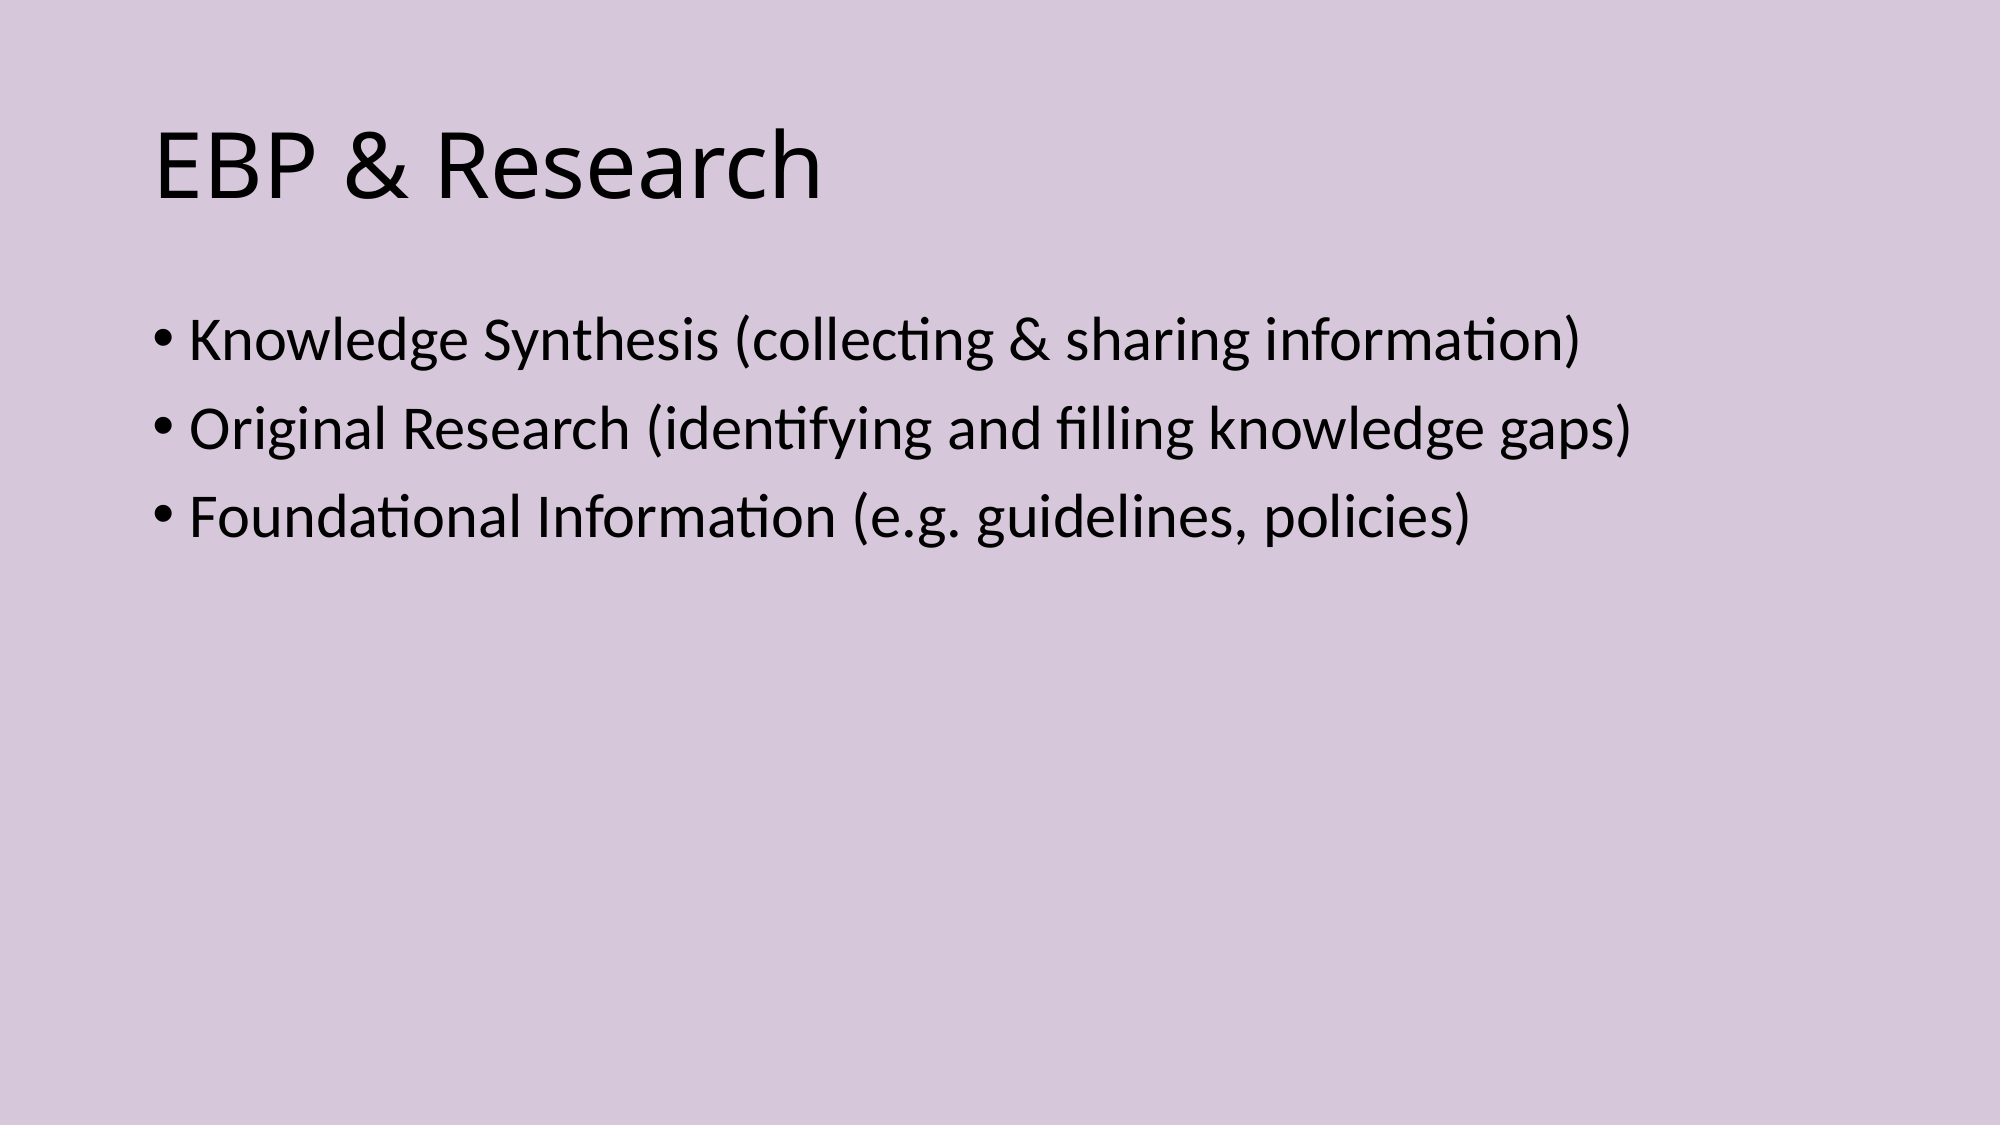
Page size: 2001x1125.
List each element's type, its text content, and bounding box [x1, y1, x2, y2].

title EBP & Research [137, 59, 1863, 278]
list Knowledge Synthesis (collecting & sharing information) Original Research (identifying and filling knowledge gaps) Foundational Information (e.g. guidelines, policies) [137, 299, 1863, 1014]
